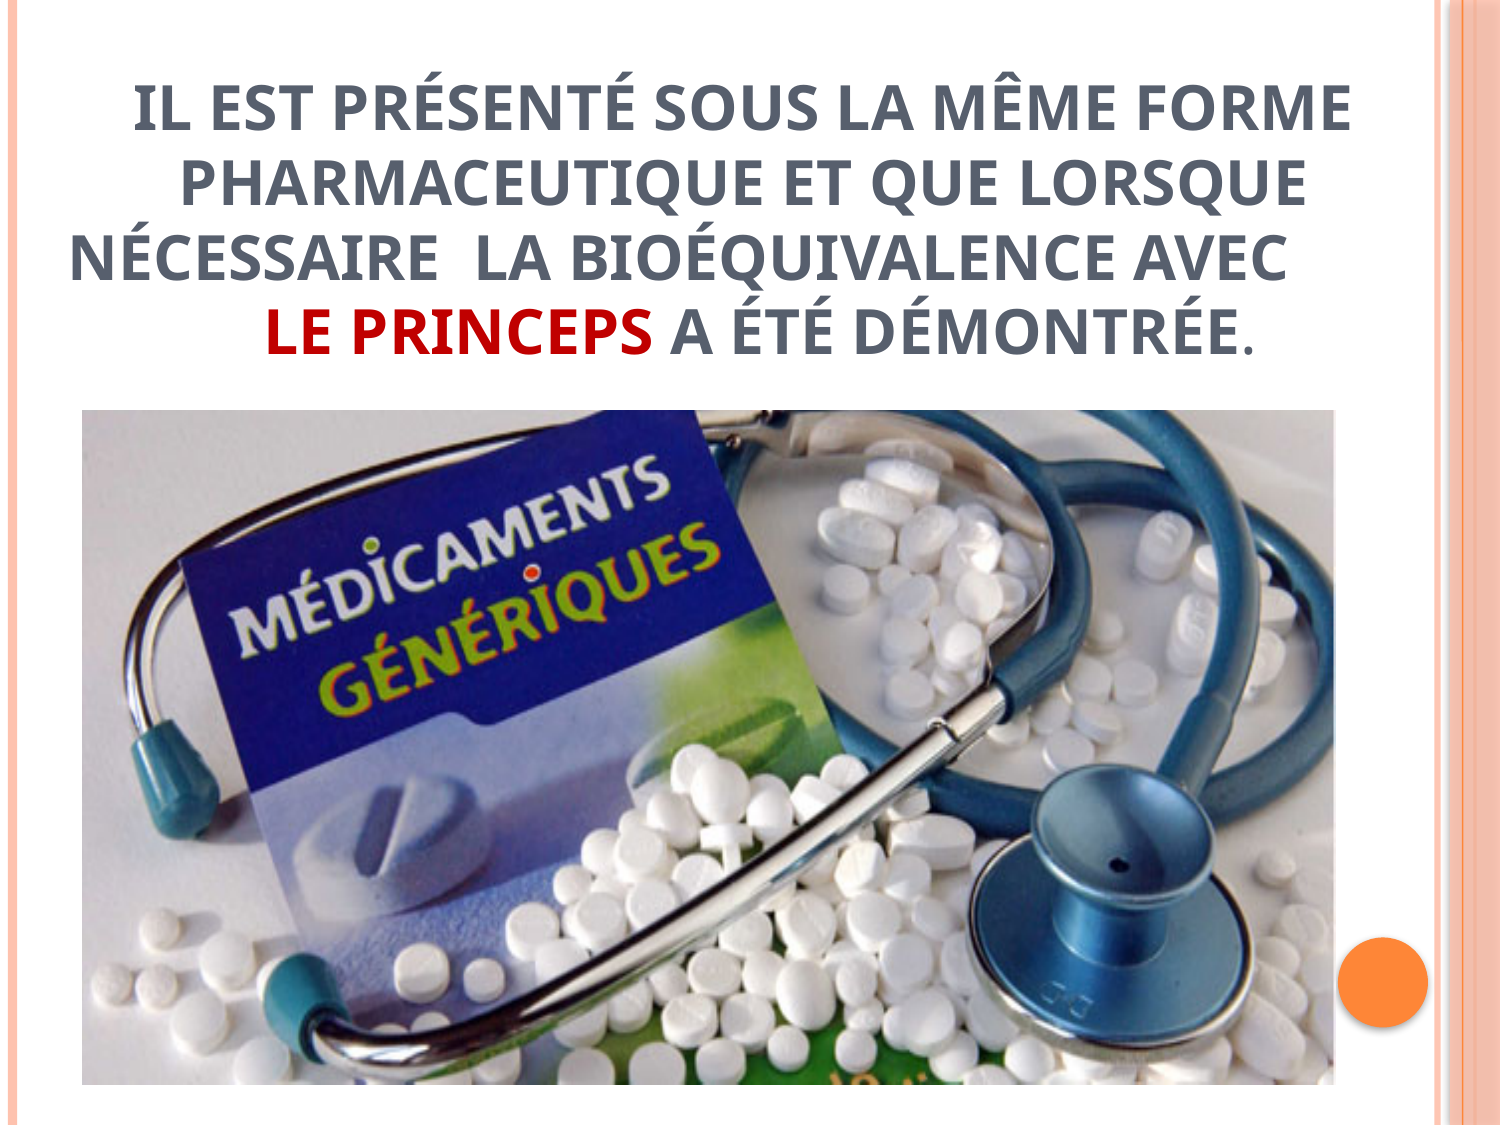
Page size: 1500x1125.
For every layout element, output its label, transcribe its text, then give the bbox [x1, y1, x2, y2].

picture [81, 409, 1337, 1085]
title Il est présenté sous la même forme pharmaceutique et que lorsque nécessaire la bioéquivalence avec le princeps a été démontrée. [46, 45, 1442, 375]
